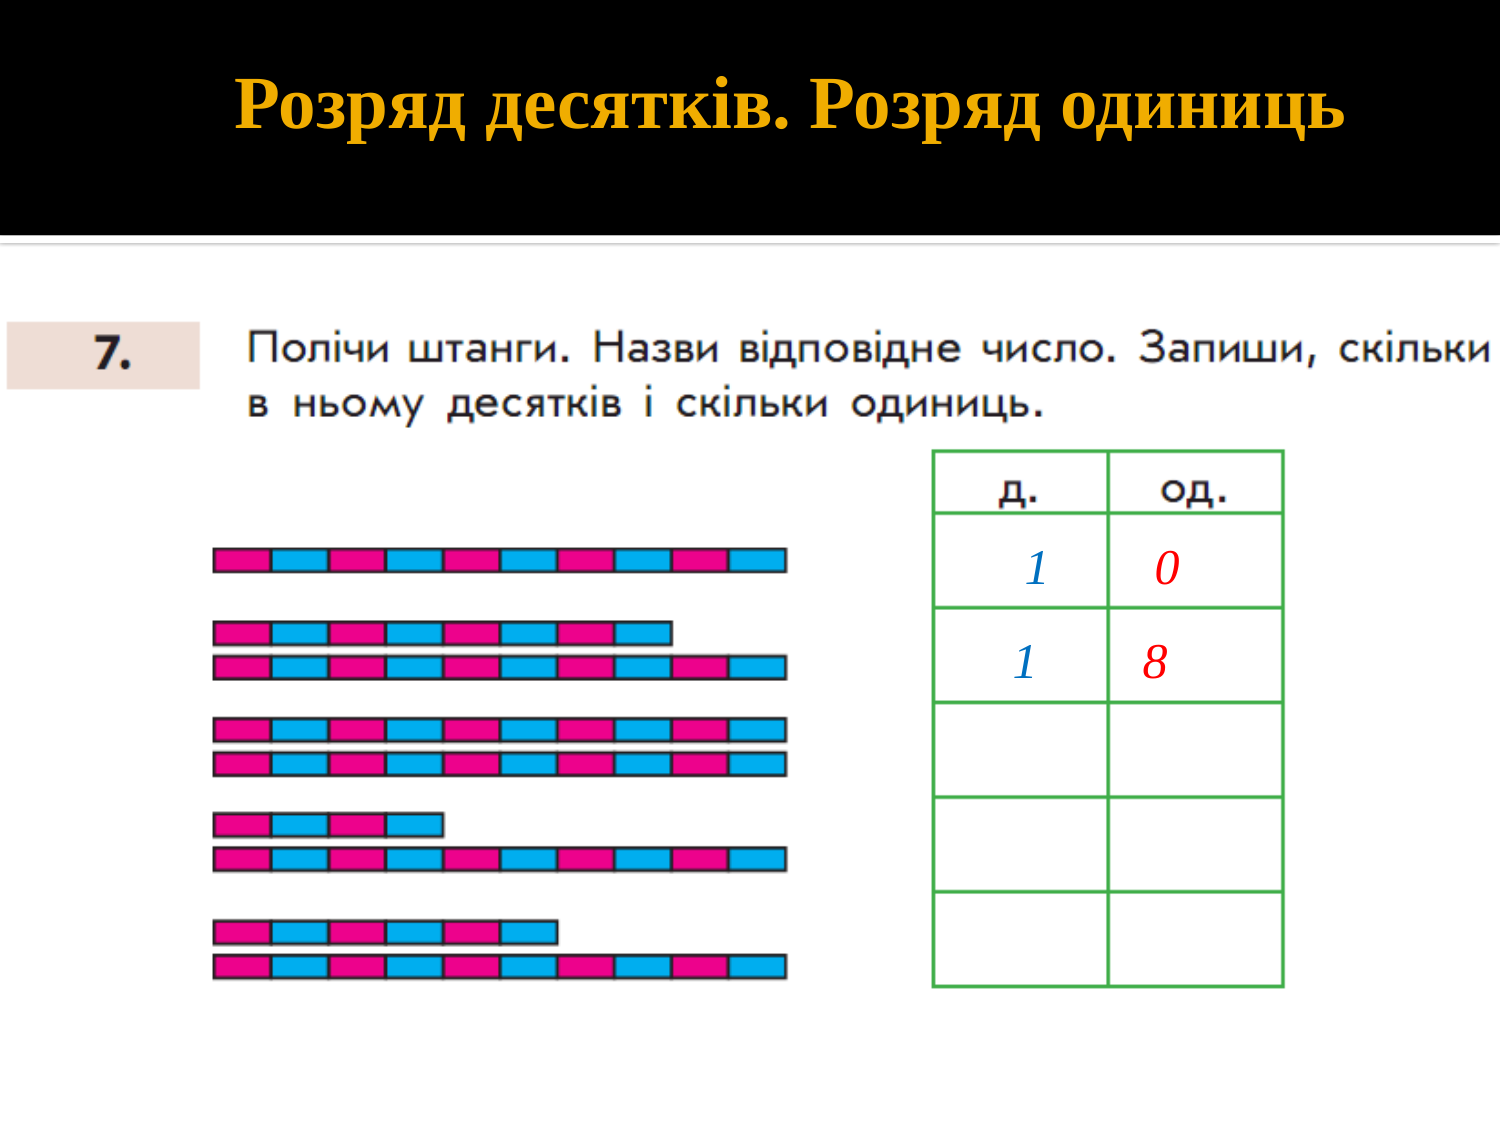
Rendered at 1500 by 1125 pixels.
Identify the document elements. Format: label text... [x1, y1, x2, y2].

title Розряд десятків. Розряд одиниць [150, 23, 1425, 174]
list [0, 315, 1500, 997]
